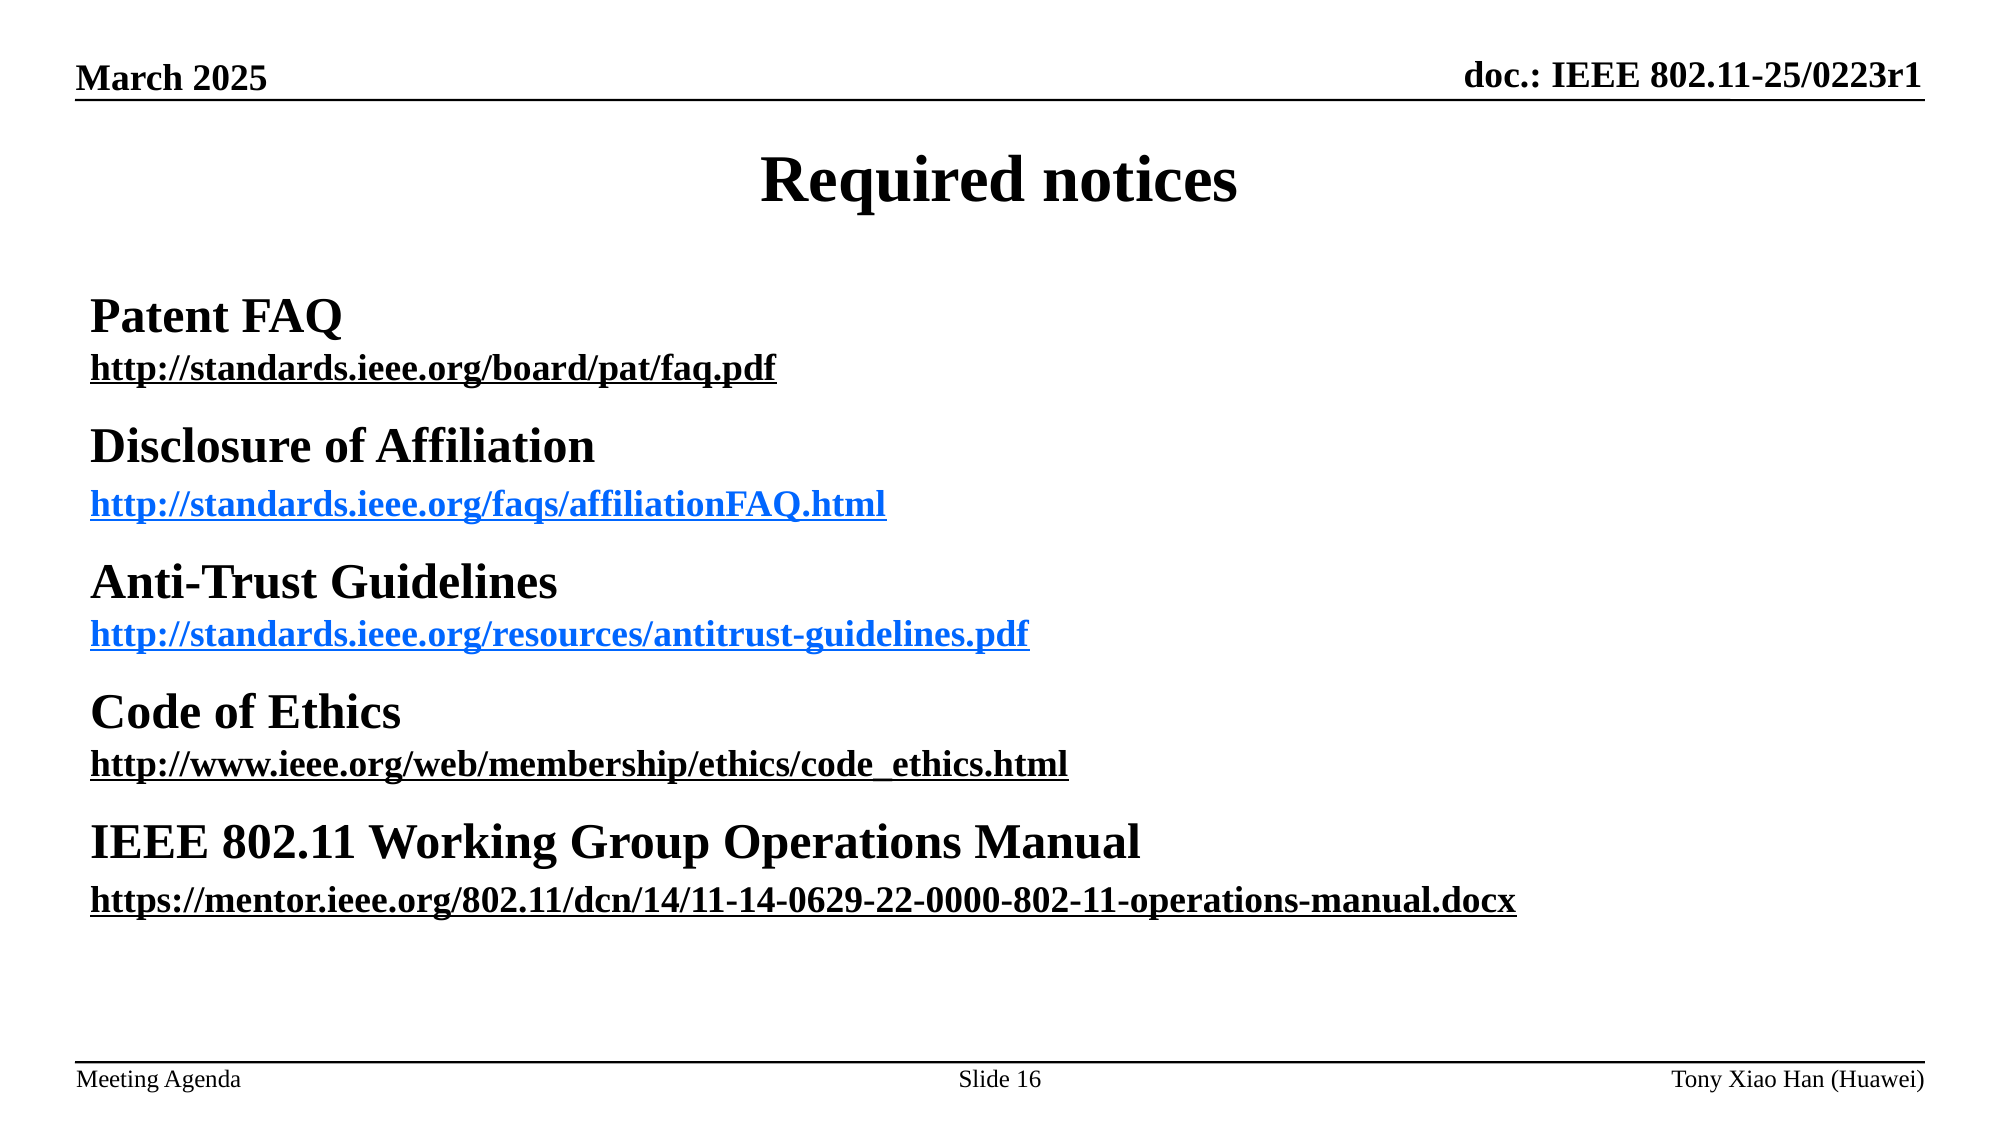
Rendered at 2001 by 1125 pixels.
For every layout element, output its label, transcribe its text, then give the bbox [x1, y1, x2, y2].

text_box Patent FAQ http://standards.ieee.org/board/pat/faq.pdf Disclosure of Affiliation http://standards.ieee.org/faqs/affiliationFAQ.html Anti-Trust Guidelines http://standards.ieee.org/resources/antitrust-guidelines.pdf Code of Ethics http://www.ieee.org/web/membership/ethics/code_ethics.html IEEE 802.11 Working Group Operations Manual https://mentor.ieee.org/802.11/dcn/14/11-14-0629-22-0000-802-11-operations-manual.docx [75, 275, 1925, 1050]
text_box Required notices [362, 87, 1638, 263]
